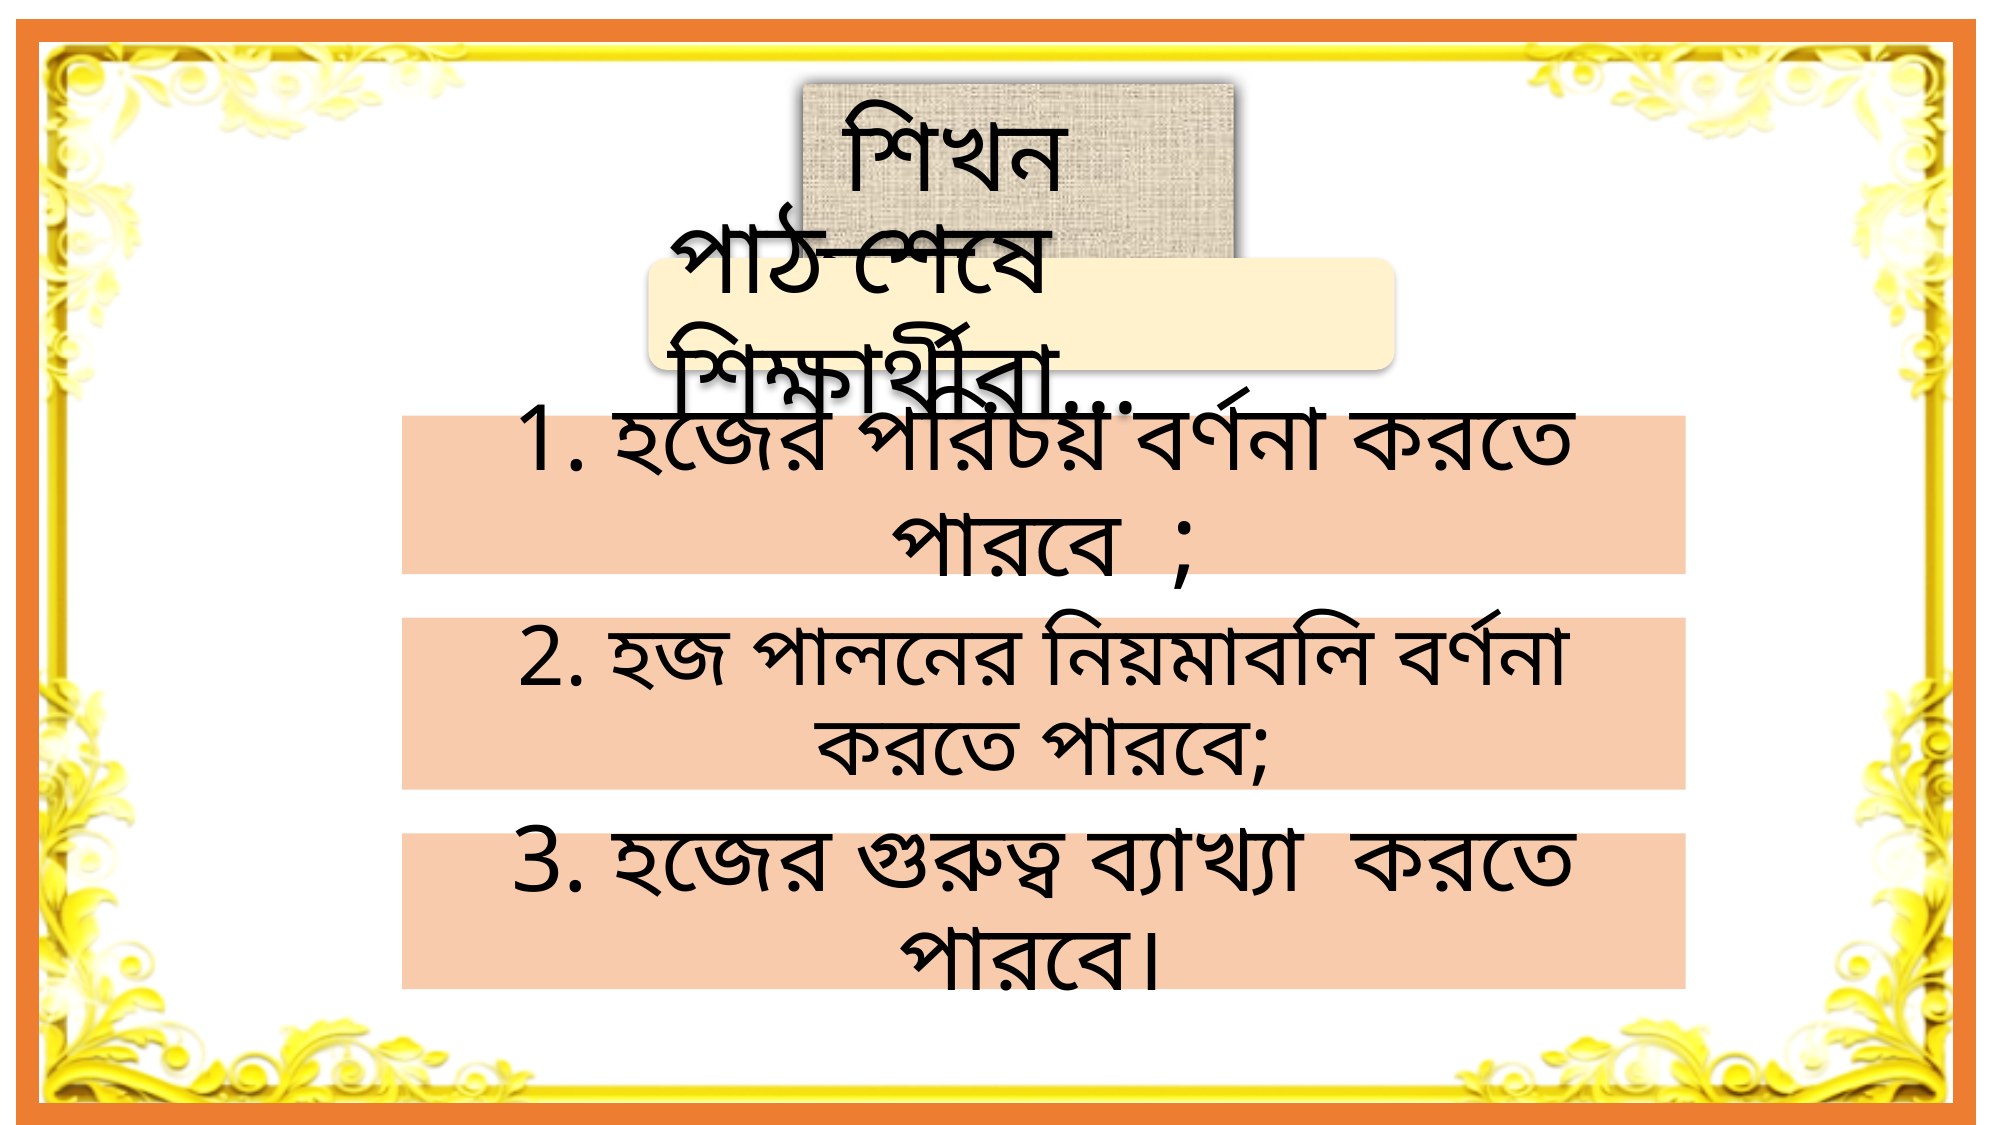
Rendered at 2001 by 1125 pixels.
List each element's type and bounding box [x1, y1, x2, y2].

text_box [27, 30, 1965, 1118]
